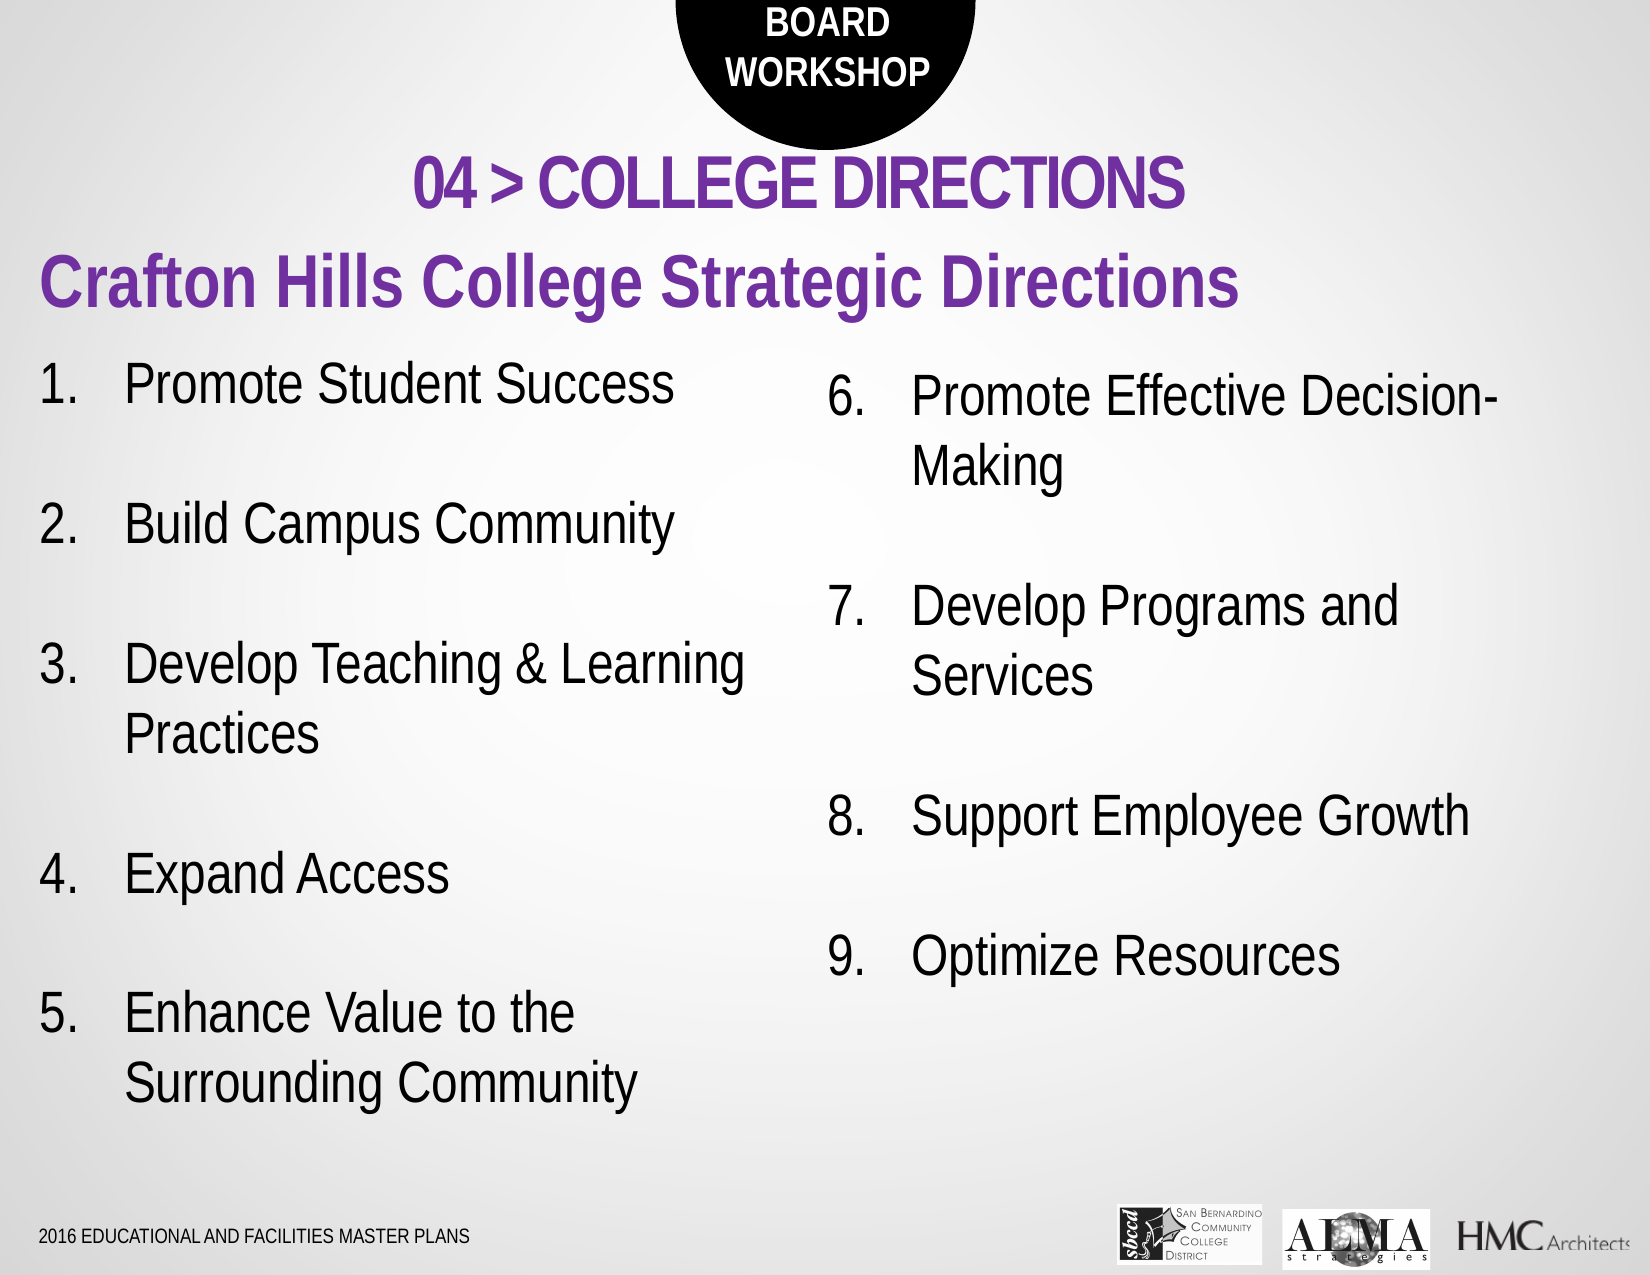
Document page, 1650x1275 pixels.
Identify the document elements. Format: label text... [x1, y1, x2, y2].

text_box Promote Effective Decision-Making Develop Programs and Services Support Employee Growth Optimize Resources [812, 349, 1575, 1065]
text_box Crafton Hills College Strategic Directions [24, 231, 1563, 330]
text_box [0, 0, 1650, 1275]
text_box 04 > COLLEGE DIRECTIONS [0, 149, 1600, 231]
text_box Promote Student Success Build Campus Community Develop Teaching & Learning Practices Expand Access Enhance Value to the Surrounding Community [24, 337, 763, 1192]
